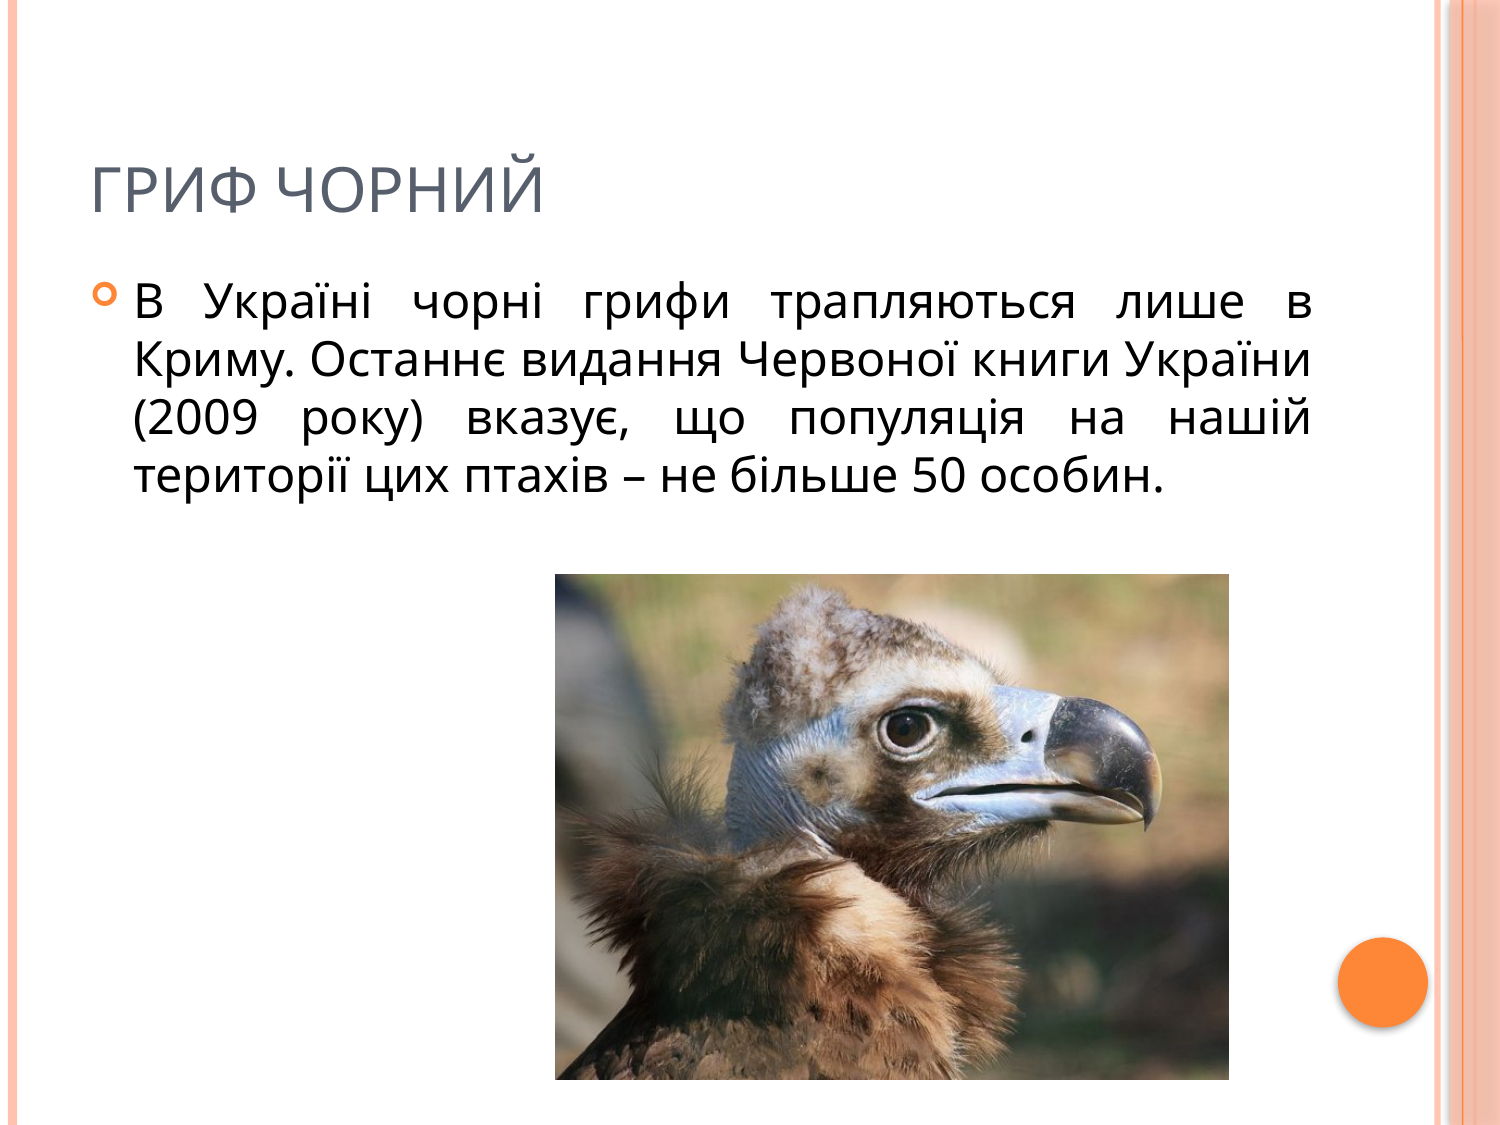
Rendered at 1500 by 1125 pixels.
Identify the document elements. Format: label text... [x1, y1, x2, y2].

title Гриф чорний [75, 45, 1300, 233]
list В Україні чорні грифи трапляються лише в Криму. Останнє видання Червоної книги України (2009 року) вказує, що популяція на нашій території цих птахів – не більше 50 особин. [75, 262, 1329, 563]
picture [555, 573, 1230, 1080]
